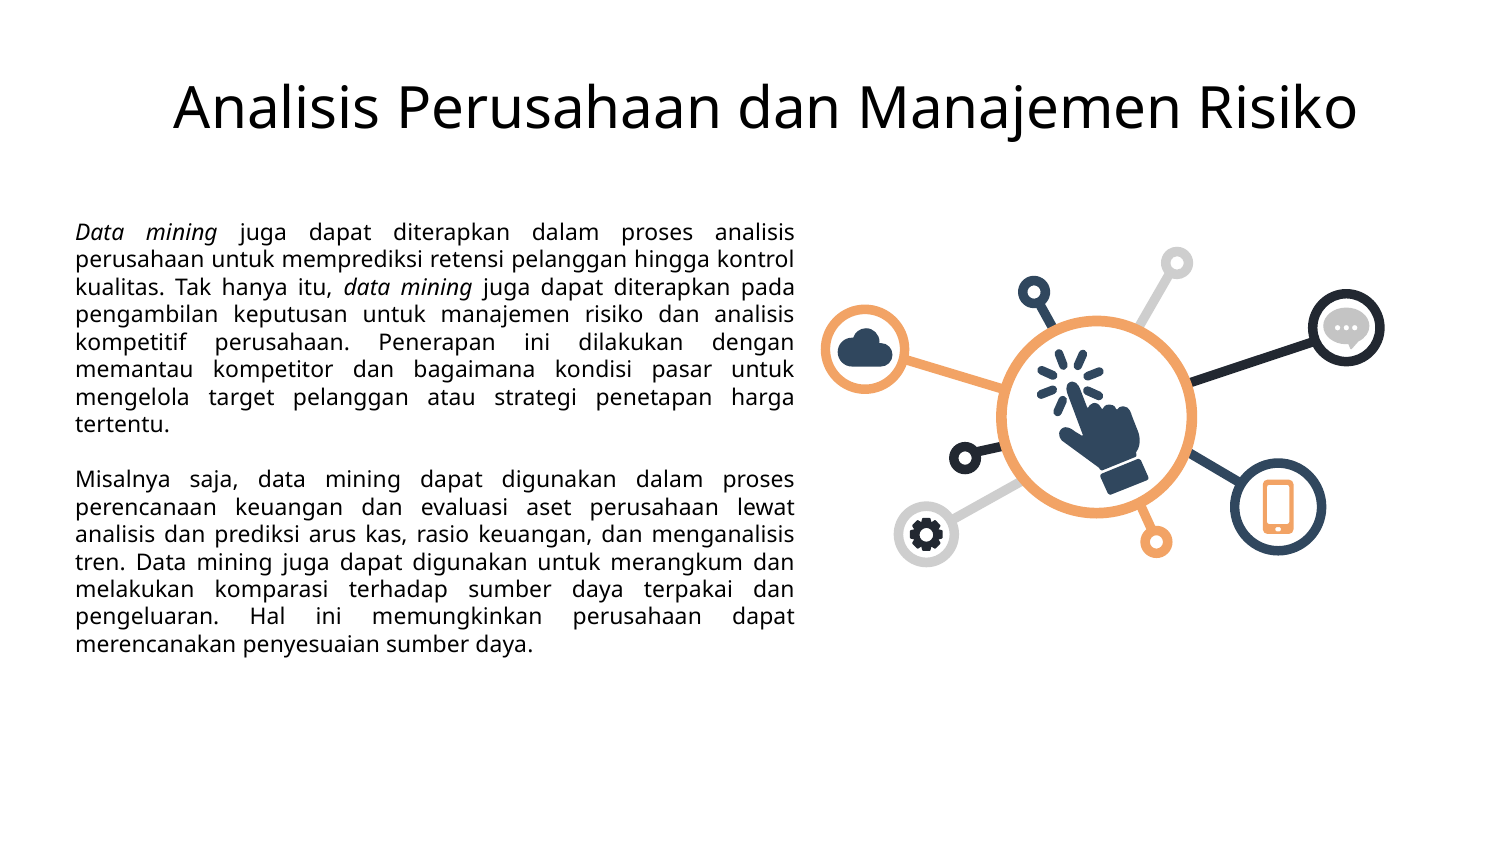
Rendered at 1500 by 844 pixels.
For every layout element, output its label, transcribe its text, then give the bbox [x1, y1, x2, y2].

text_box Analisis Perusahaan dan Manajemen Risiko [132, 66, 1400, 145]
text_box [820, 246, 1385, 568]
text_box Data mining juga dapat diterapkan dalam proses analisis perusahaan untuk memprediksi retensi pelanggan hingga kontrol kualitas. Tak hanya itu, data mining juga dapat diterapkan pada pengambilan keputusan untuk manajemen risiko dan analisis kompetitif perusahaan. Penerapan ini dilakukan dengan memantau kompetitor dan bagaimana kondisi pasar untuk mengelola target pelanggan atau strategi penetapan harga tertentu. Misalnya saja, data mining dapat digunakan dalam proses perencanaan keuangan dan evaluasi aset perusahaan lewat analisis dan prediksi arus kas, rasio keuangan, dan menganalisis tren. Data mining juga dapat digunakan untuk merangkum dan melakukan komparasi terhadap sumber daya terpakai dan pengeluaran. Hal ini memungkinkan perusahaan dapat merencanakan penyesuaian sumber daya. [60, 210, 811, 665]
